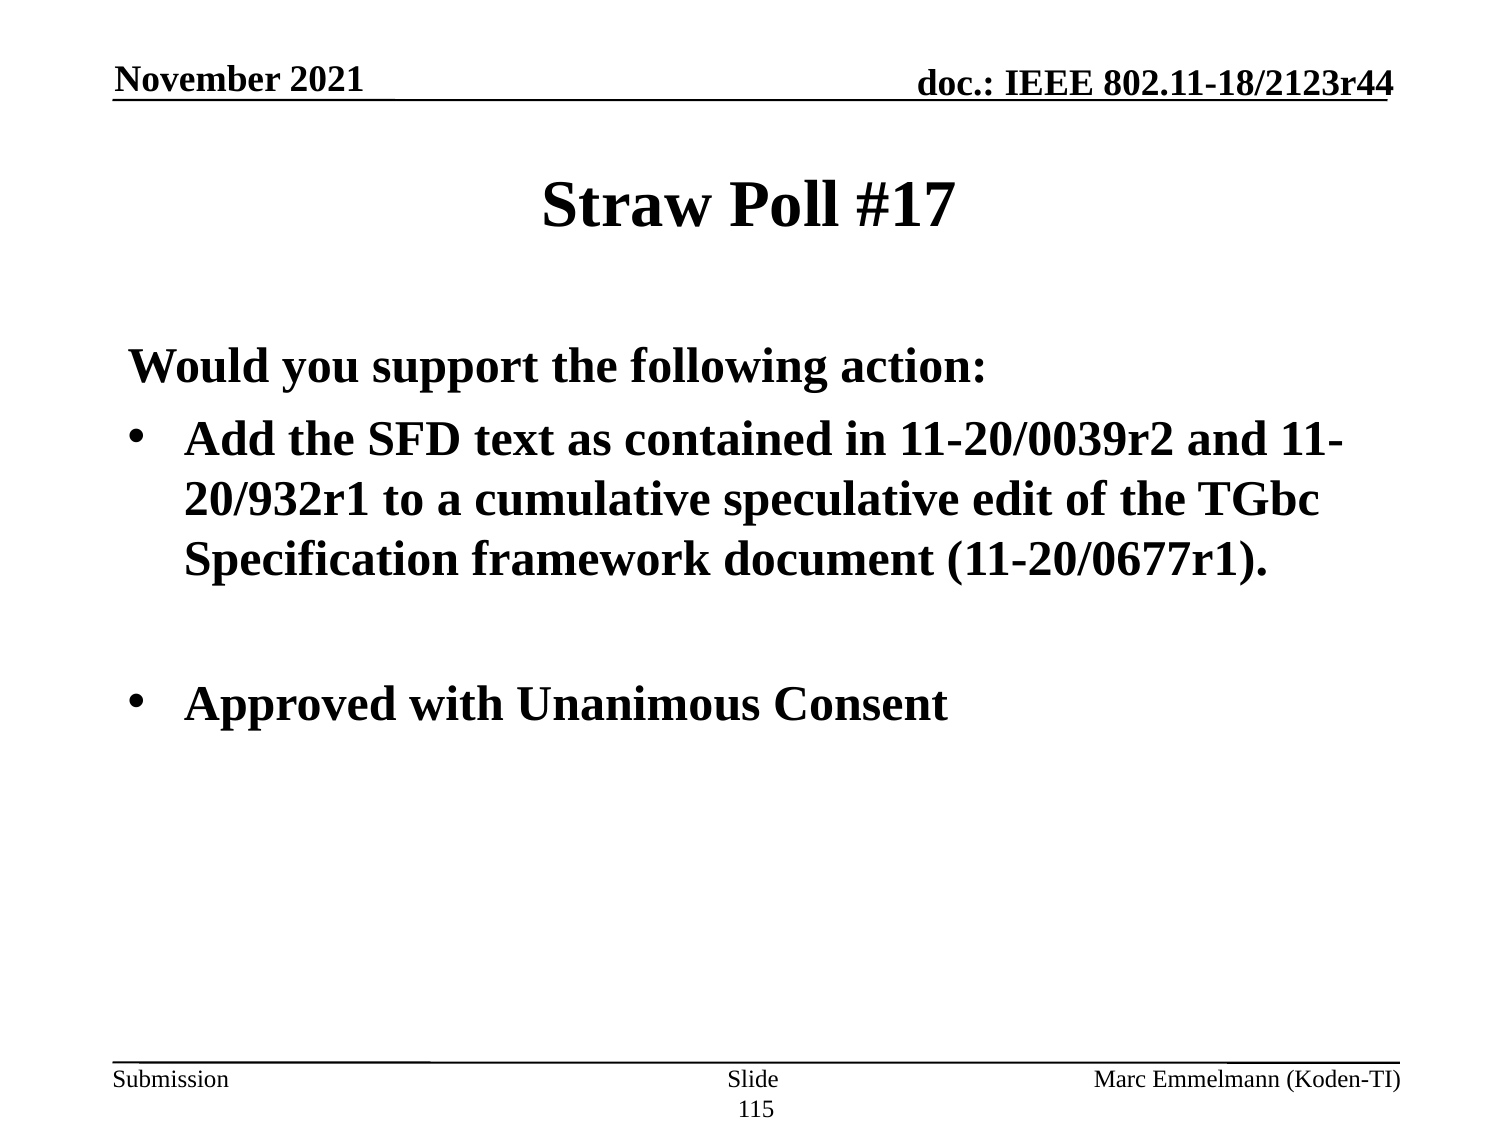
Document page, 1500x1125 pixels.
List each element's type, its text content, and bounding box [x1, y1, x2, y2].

footer Marc Emmelmann (Koden-TI) [878, 1061, 1402, 1093]
title Straw Poll #17 [112, 112, 1388, 288]
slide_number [114, 54, 423, 100]
list Would you support the following action: Add the SFD text as contained in 11-20/0039r2 and 11-20/932r1 to a cumulative speculative edit of the TGbc Specification framework document (11-20/0677r1). Approved with Unanimous Consent [112, 324, 1388, 1000]
slide_number Slide 115 [712, 1061, 800, 1123]
